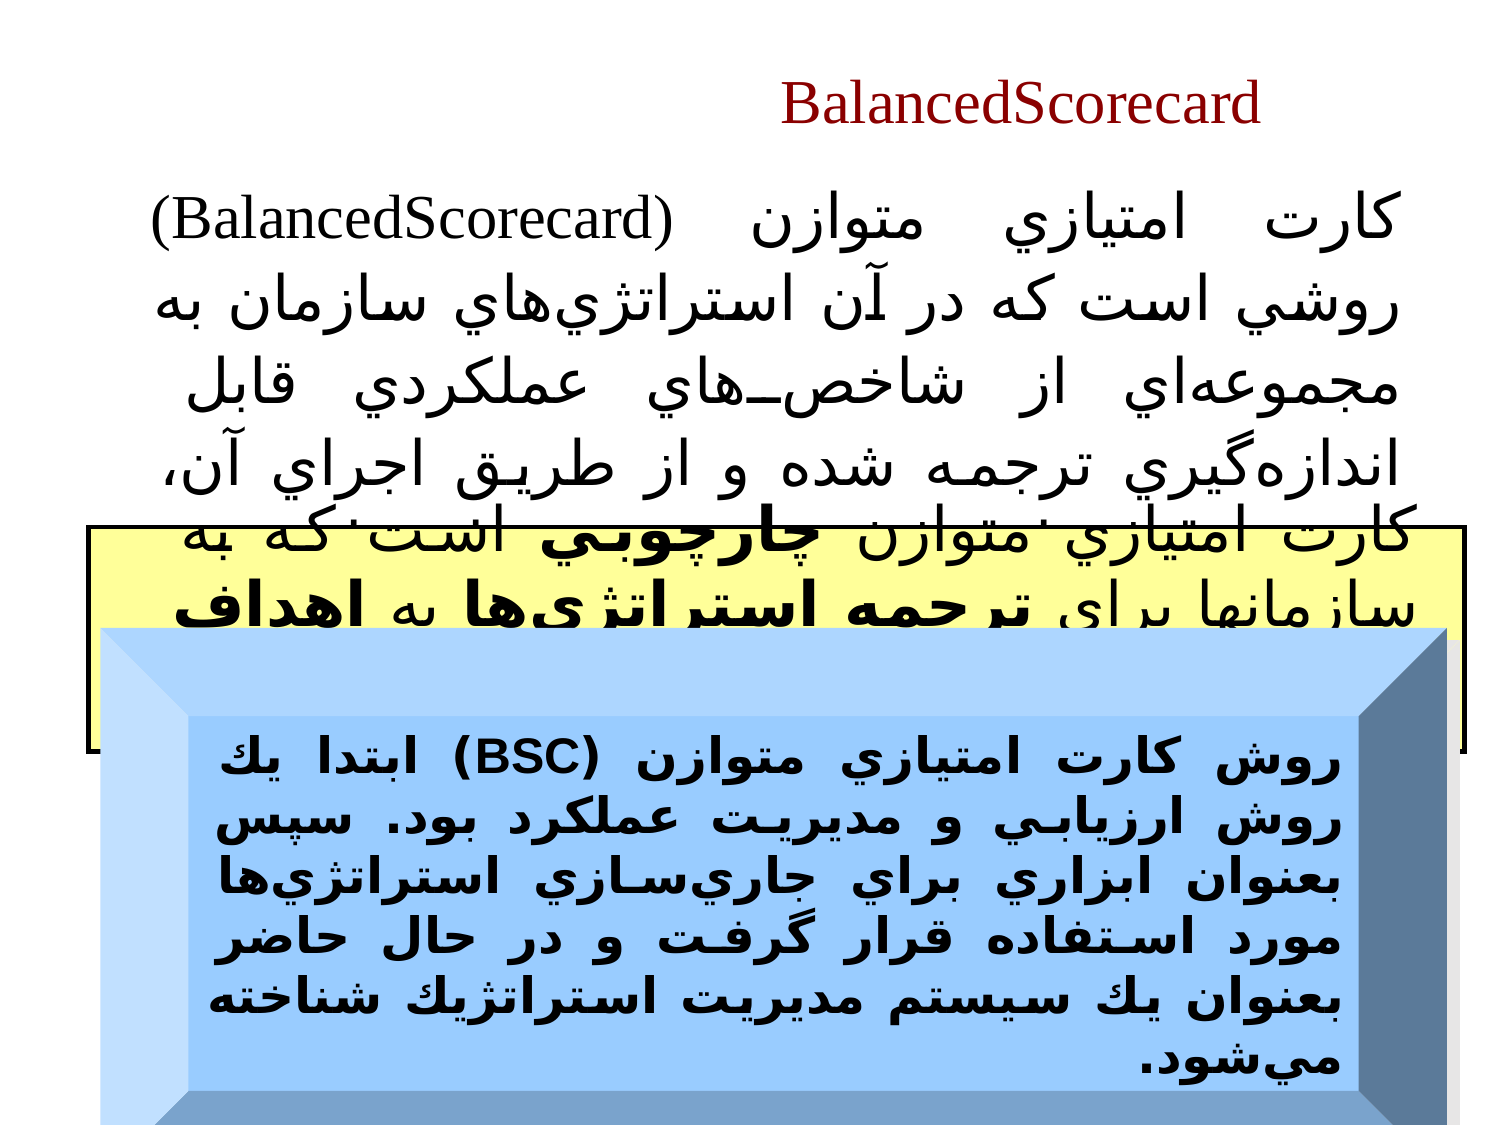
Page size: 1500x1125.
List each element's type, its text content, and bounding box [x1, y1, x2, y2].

text_box كارت امتيازي متوازن چارچوبي است كه به سازمانها براي ترجمه استراتژي‌ها به اهداف عملياتي كه محرك عملكرد و رفتار سازمان هستند، كمك مي‌كند. [88, 527, 1465, 752]
text_box روش كارت امتيازي متوازن (BSC) ابتدا يك روش ارزيابي و مديريت عملكرد بود. سپس بعنوان ابزاري براي جاري‌سازي‌ استراتژي‌ها مورد استفاده قرار گرفت و در حال حاضر بعنوان يك سيستم مديريت استراتژيك شناخته مي‌شود. [100, 627, 1447, 1125]
title BalancedScorecard [543, 45, 1500, 161]
text_box كارت امتيازي متوازن (BalancedScorecard) روشي است كه در آن استراتژي‌هاي سازمان به مجموعه‌اي از شاخص‌هاي عملكردي قابل اندازه‌گيري ترجمه شده و از طريق اجراي آن، سيستمي براي سنجش تحقق استراتژي و مديريت استراتژيك عملکرد ايجاد مي‌شود. [135, 160, 1418, 527]
